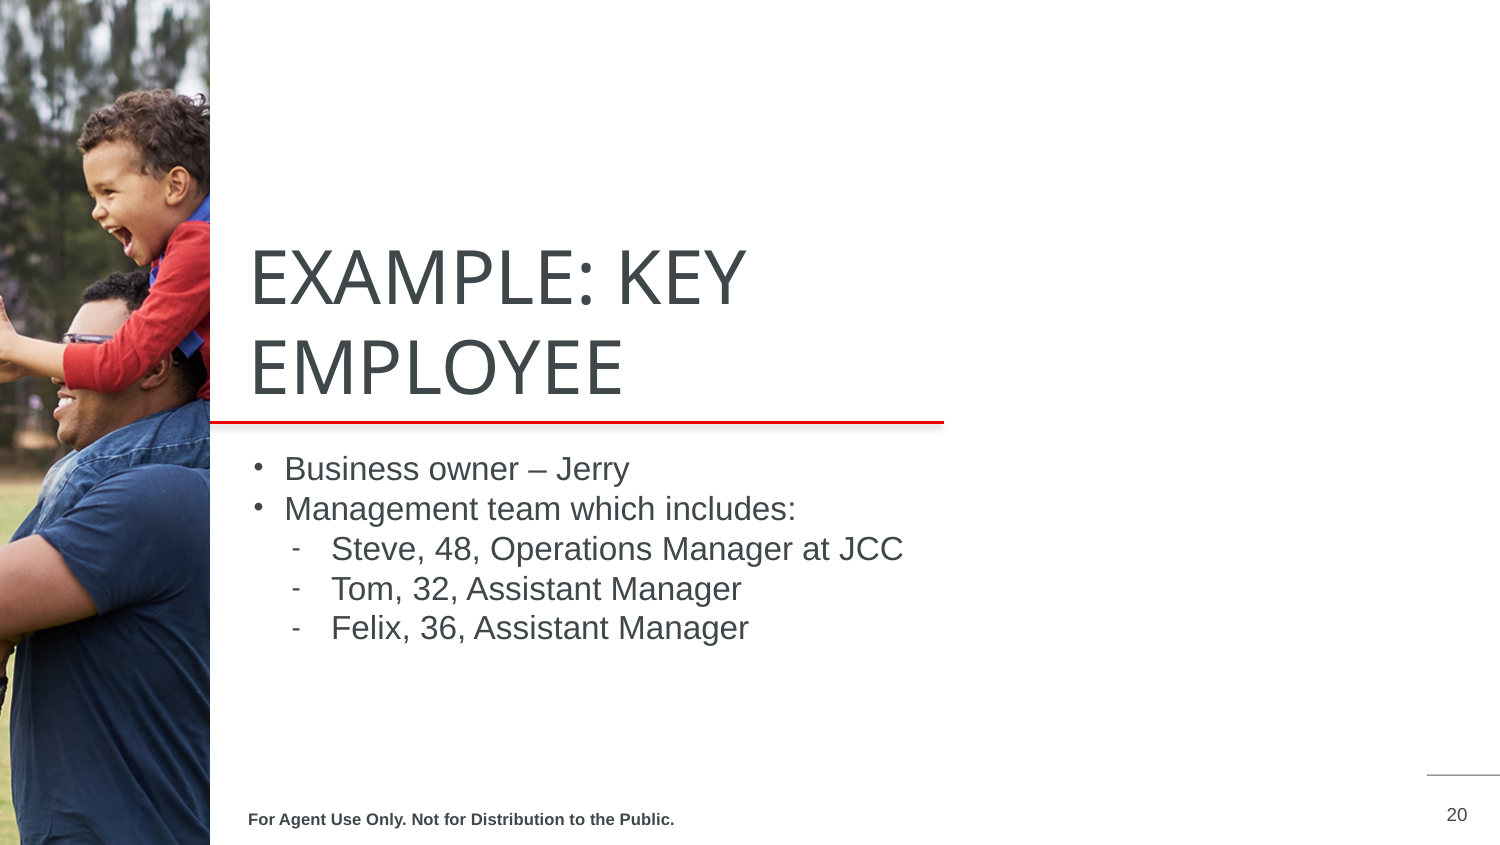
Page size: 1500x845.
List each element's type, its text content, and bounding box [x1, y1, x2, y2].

list Business owner – Jerry Management team which includes: Steve, 48, Operations Manager at JCC Tom, 32, Assistant Manager Felix, 36, Assistant Manager [216, 439, 1328, 659]
slide_number 20 [1431, 795, 1492, 841]
title EXAMPLE: KEY EMPLOYEE [233, 276, 1156, 417]
picture [0, 0, 210, 845]
